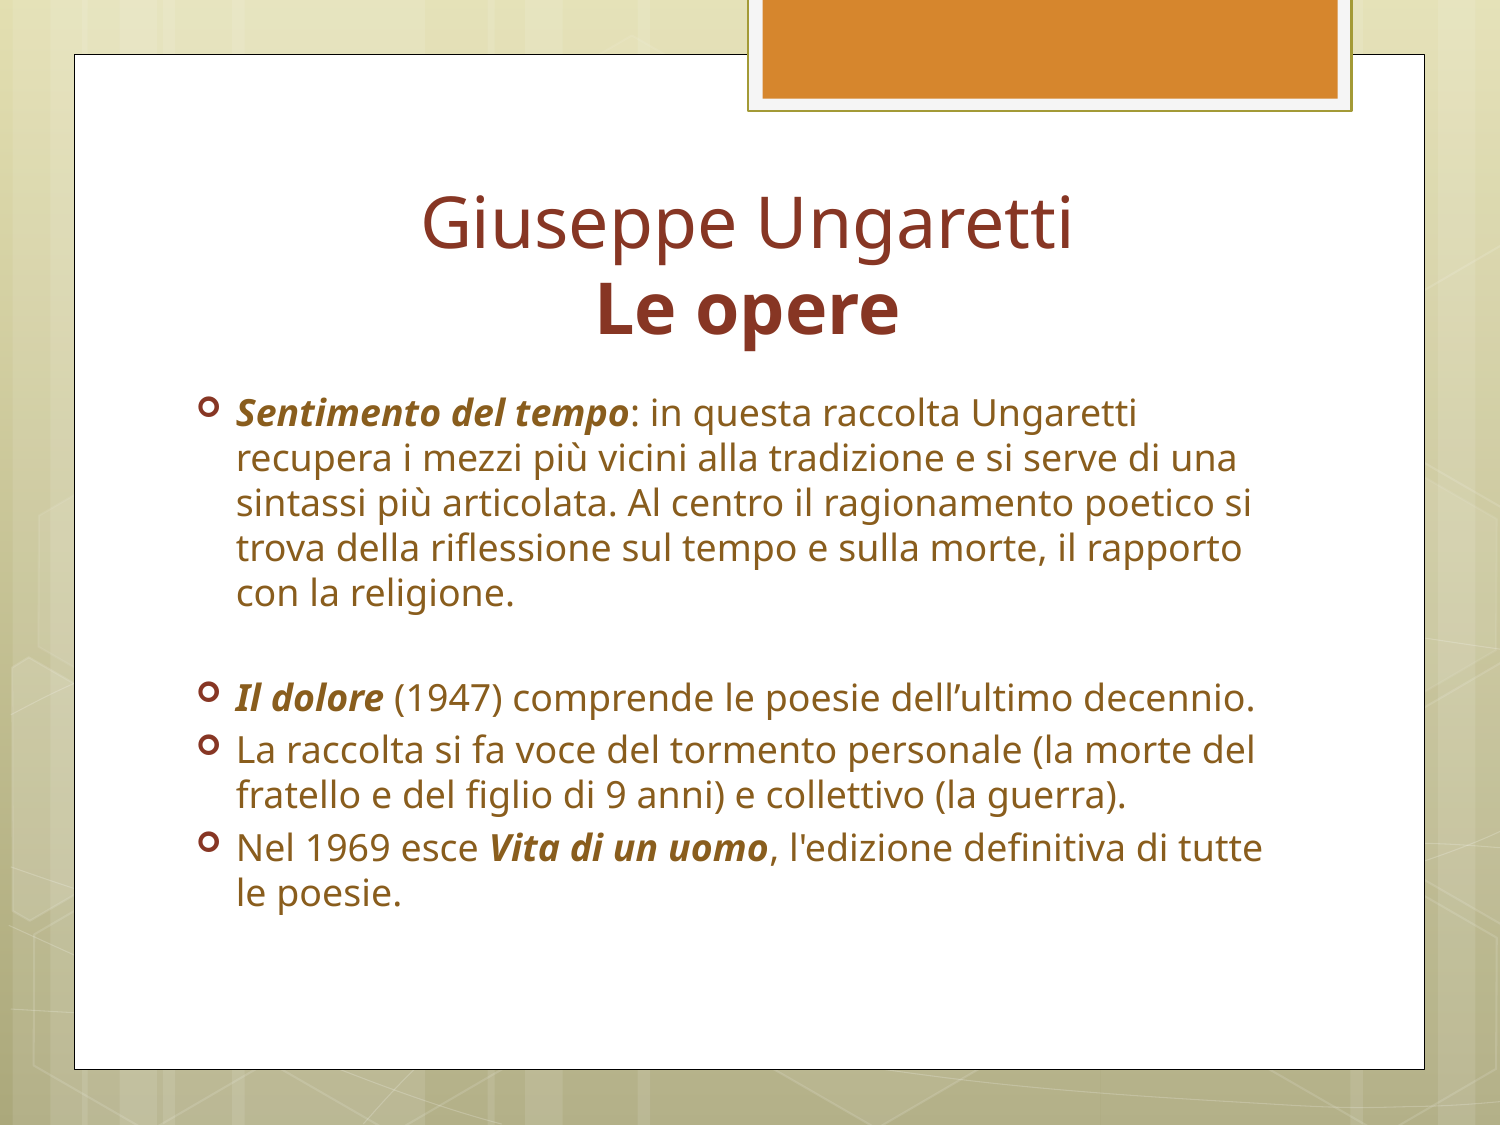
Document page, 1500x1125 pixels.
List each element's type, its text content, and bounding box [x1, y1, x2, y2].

title Giuseppe Ungaretti Le opere [171, 168, 1324, 357]
list Sentimento del tempo: in questa raccolta Ungaretti recupera i mezzi più vicini alla tradizione e si serve di una sintassi più articolata. Al centro il ragionamento poetico si trova della riflessione sul tempo e sulla morte, il rapporto con la religione. Il dolore (1947) comprende le poesie dell’ultimo decennio. La raccolta si fa voce del tormento personale (la morte del fratello e del figlio di 9 anni) e collettivo (la guerra). Nel 1969 esce Vita di un uomo, l'edizione definitiva di tutte le poesie. [171, 381, 1283, 957]
